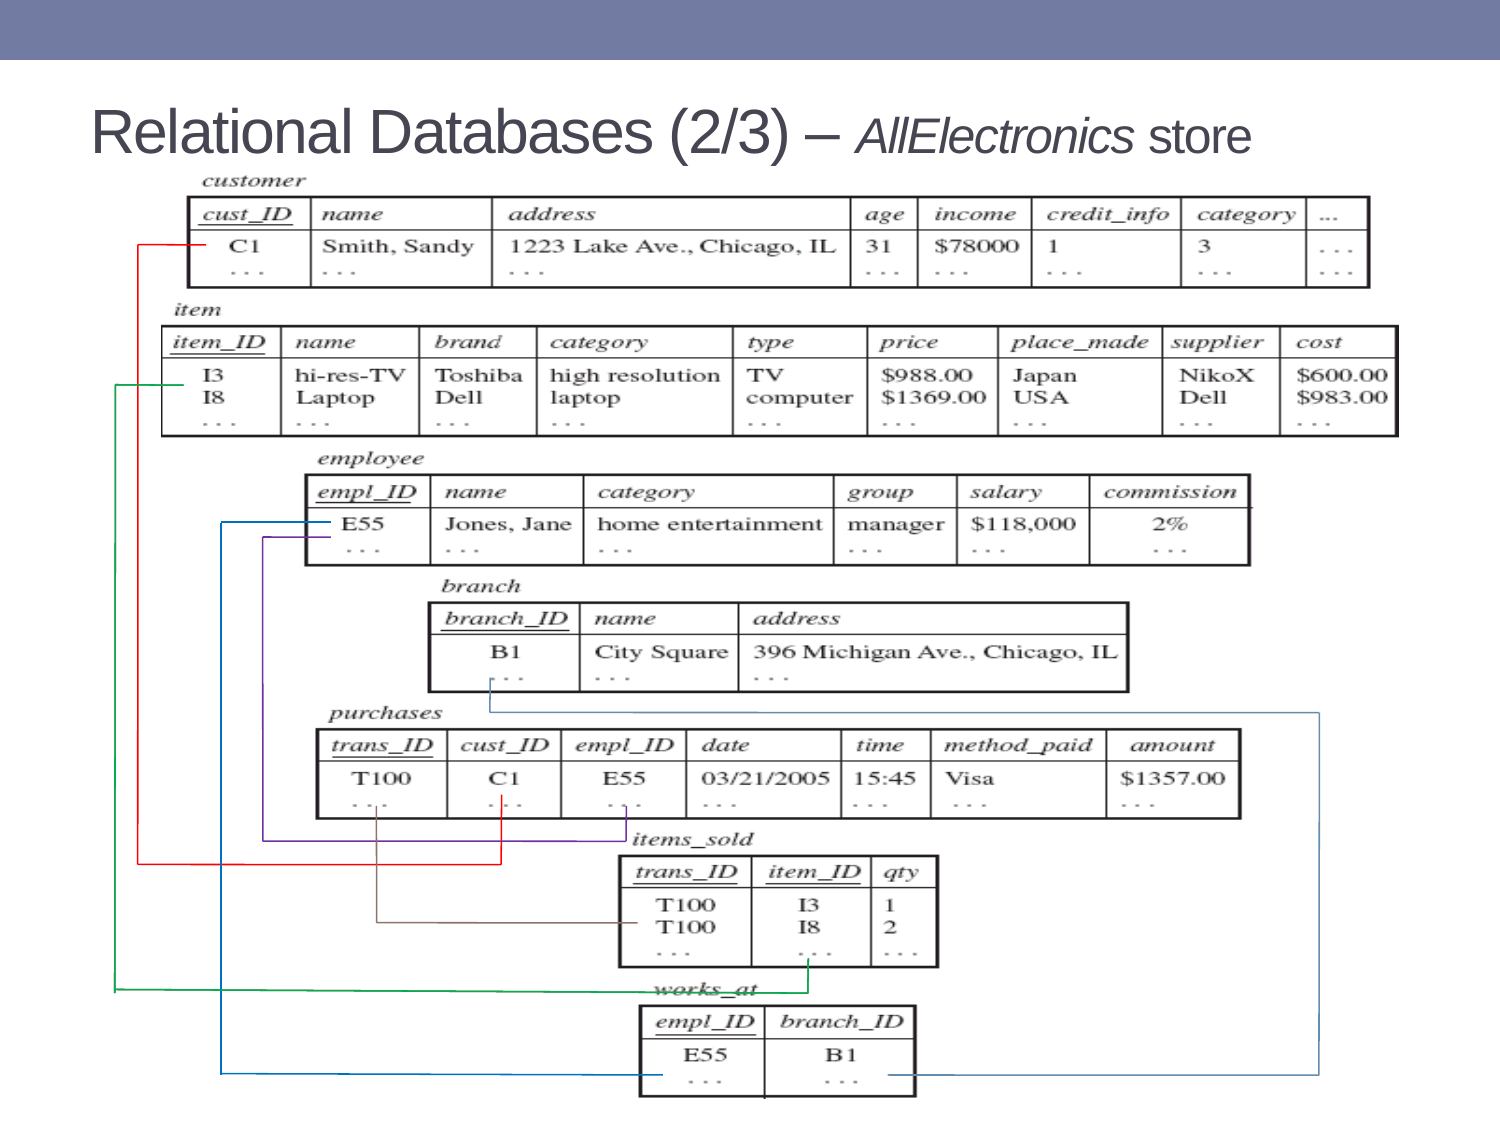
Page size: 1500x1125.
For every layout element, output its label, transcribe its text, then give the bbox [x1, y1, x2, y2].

picture [161, 170, 1399, 1099]
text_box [114, 244, 1320, 1076]
title Relational Databases (2/3) – AllElectronics store [75, 62, 1425, 196]
